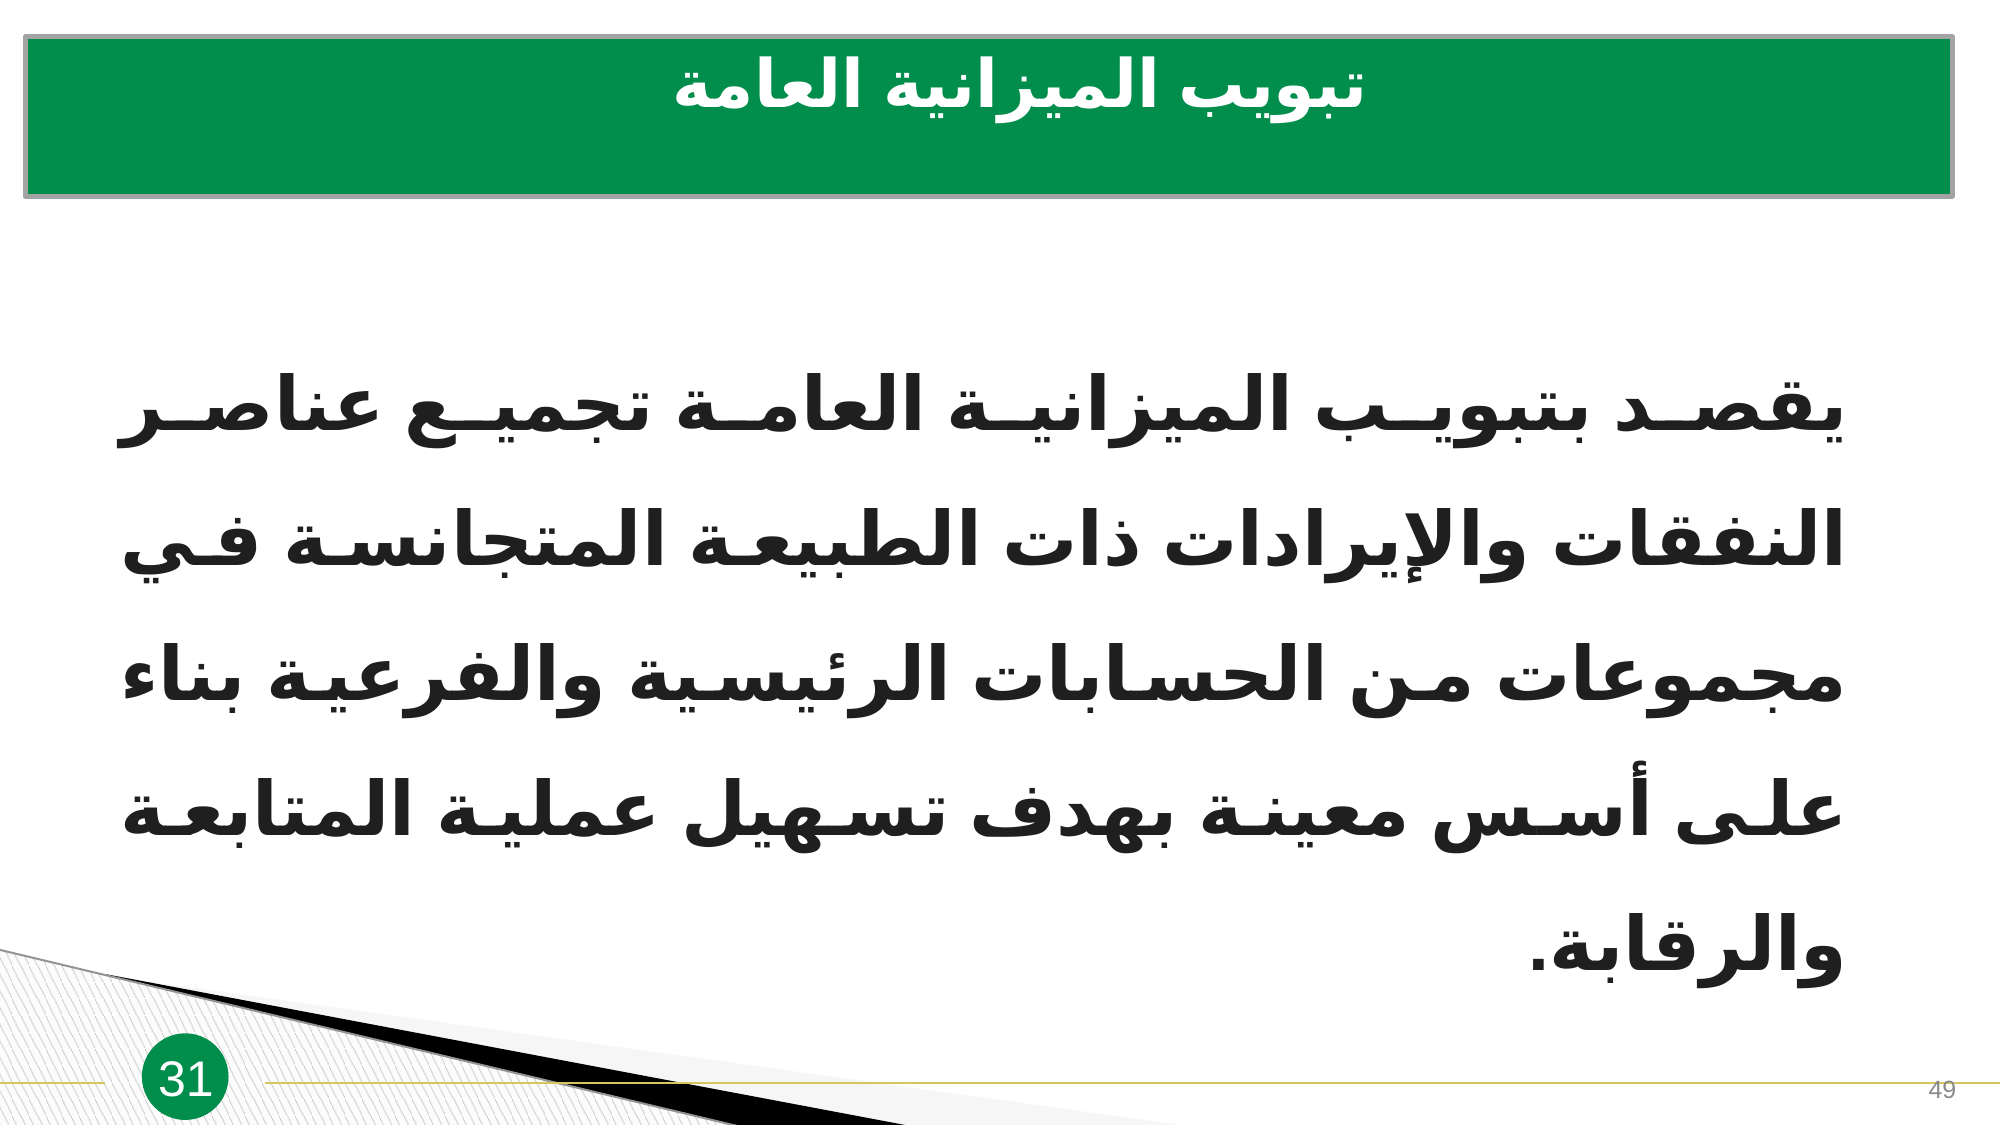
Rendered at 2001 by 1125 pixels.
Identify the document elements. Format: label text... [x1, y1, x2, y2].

text_box [23, 34, 1955, 199]
text_box اساس الاستحقاق : [0, 952, 314, 1031]
text_box تبويب الميزانية العامة [366, 42, 1675, 130]
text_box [0, 1032, 2000, 1125]
text_box يقصد بتبويب الميزانية العامة تجميع عناصر النفقات والإيرادات ذات الطبيعة المتجانسة في مجموعات من الحسابات الرئيسية والفرعية بناء على أسس معينة بهدف تسهيل عملية المتابعة والرقابة. [105, 302, 1863, 993]
